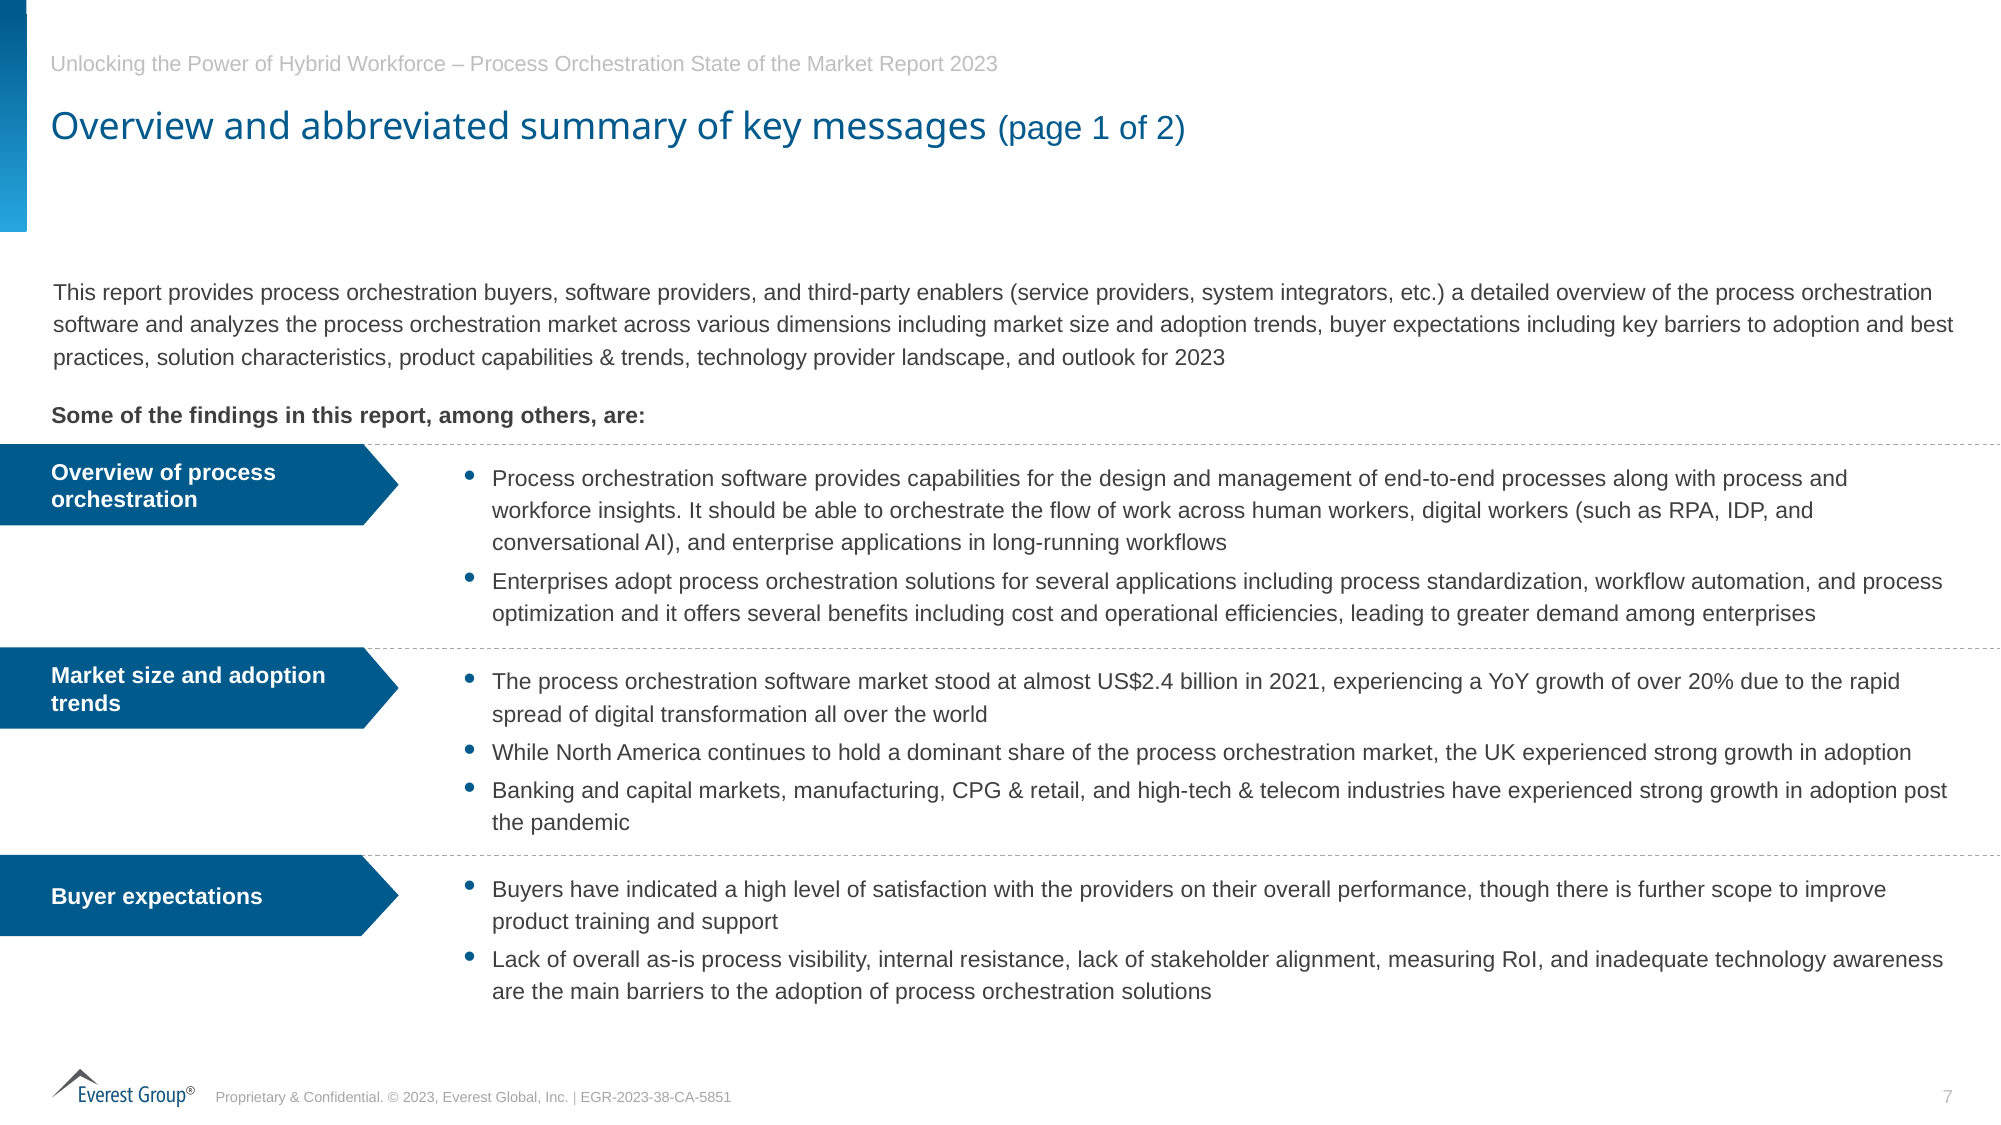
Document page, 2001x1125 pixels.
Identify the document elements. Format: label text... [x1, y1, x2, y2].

text_box Process orchestration software provides capabilities for the design and management of end-to-end processes along with process and workforce insights. It should be able to orchestrate the flow of work across human workers, digital workers (such as RPA, IDP, and conversational AI), and enterprise applications in long-running workflows Enterprises adopt process orchestration solutions for several applications including process standardization, workflow automation, and process optimization and it offers several benefits including cost and operational efficiencies, leading to greater demand among enterprises [463, 458, 1954, 626]
title Overview and abbreviated summary of key messages (page 1 of 2) [50, 101, 1953, 148]
text_box The process orchestration software market stood at almost US$2.4 billion in 2021, experiencing a YoY growth of over 20% due to the rapid spread of digital transformation all over the world While North America continues to hold a dominant share of the process orchestration market, the UK experienced strong growth in adoption Banking and capital markets, manufacturing, CPG & retail, and high-tech & telecom industries have experienced strong growth in adoption post the pandemic [463, 662, 1954, 854]
text_box This report provides process orchestration buyers, software providers, and third-party enablers (service providers, system integrators, etc.) a detailed overview of the process orchestration software and analyzes the process orchestration market across various dimensions including market size and adoption trends, buyer expectations including key barriers to adoption and best practices, solution characteristics, product capabilities & trends, technology provider landscape, and outlook for 2023 [50, 273, 1956, 370]
text_box Market size and adoption trends [0, 648, 398, 728]
text_box Buyers have indicated a high level of satisfaction with the providers on their overall performance, though there is further scope to improve product training and support Lack of overall as-is process visibility, internal resistance, lack of stakeholder alignment, measuring RoI, and inadequate technology awareness are the main barriers to the adoption of process orchestration solutions [463, 869, 1954, 1043]
picture [48, 1061, 197, 1125]
text_box Overview of process orchestration [0, 444, 398, 525]
text_box Buyer expectations [0, 855, 398, 936]
text_box Some of the findings in this report, among others, are: [51, 400, 647, 428]
